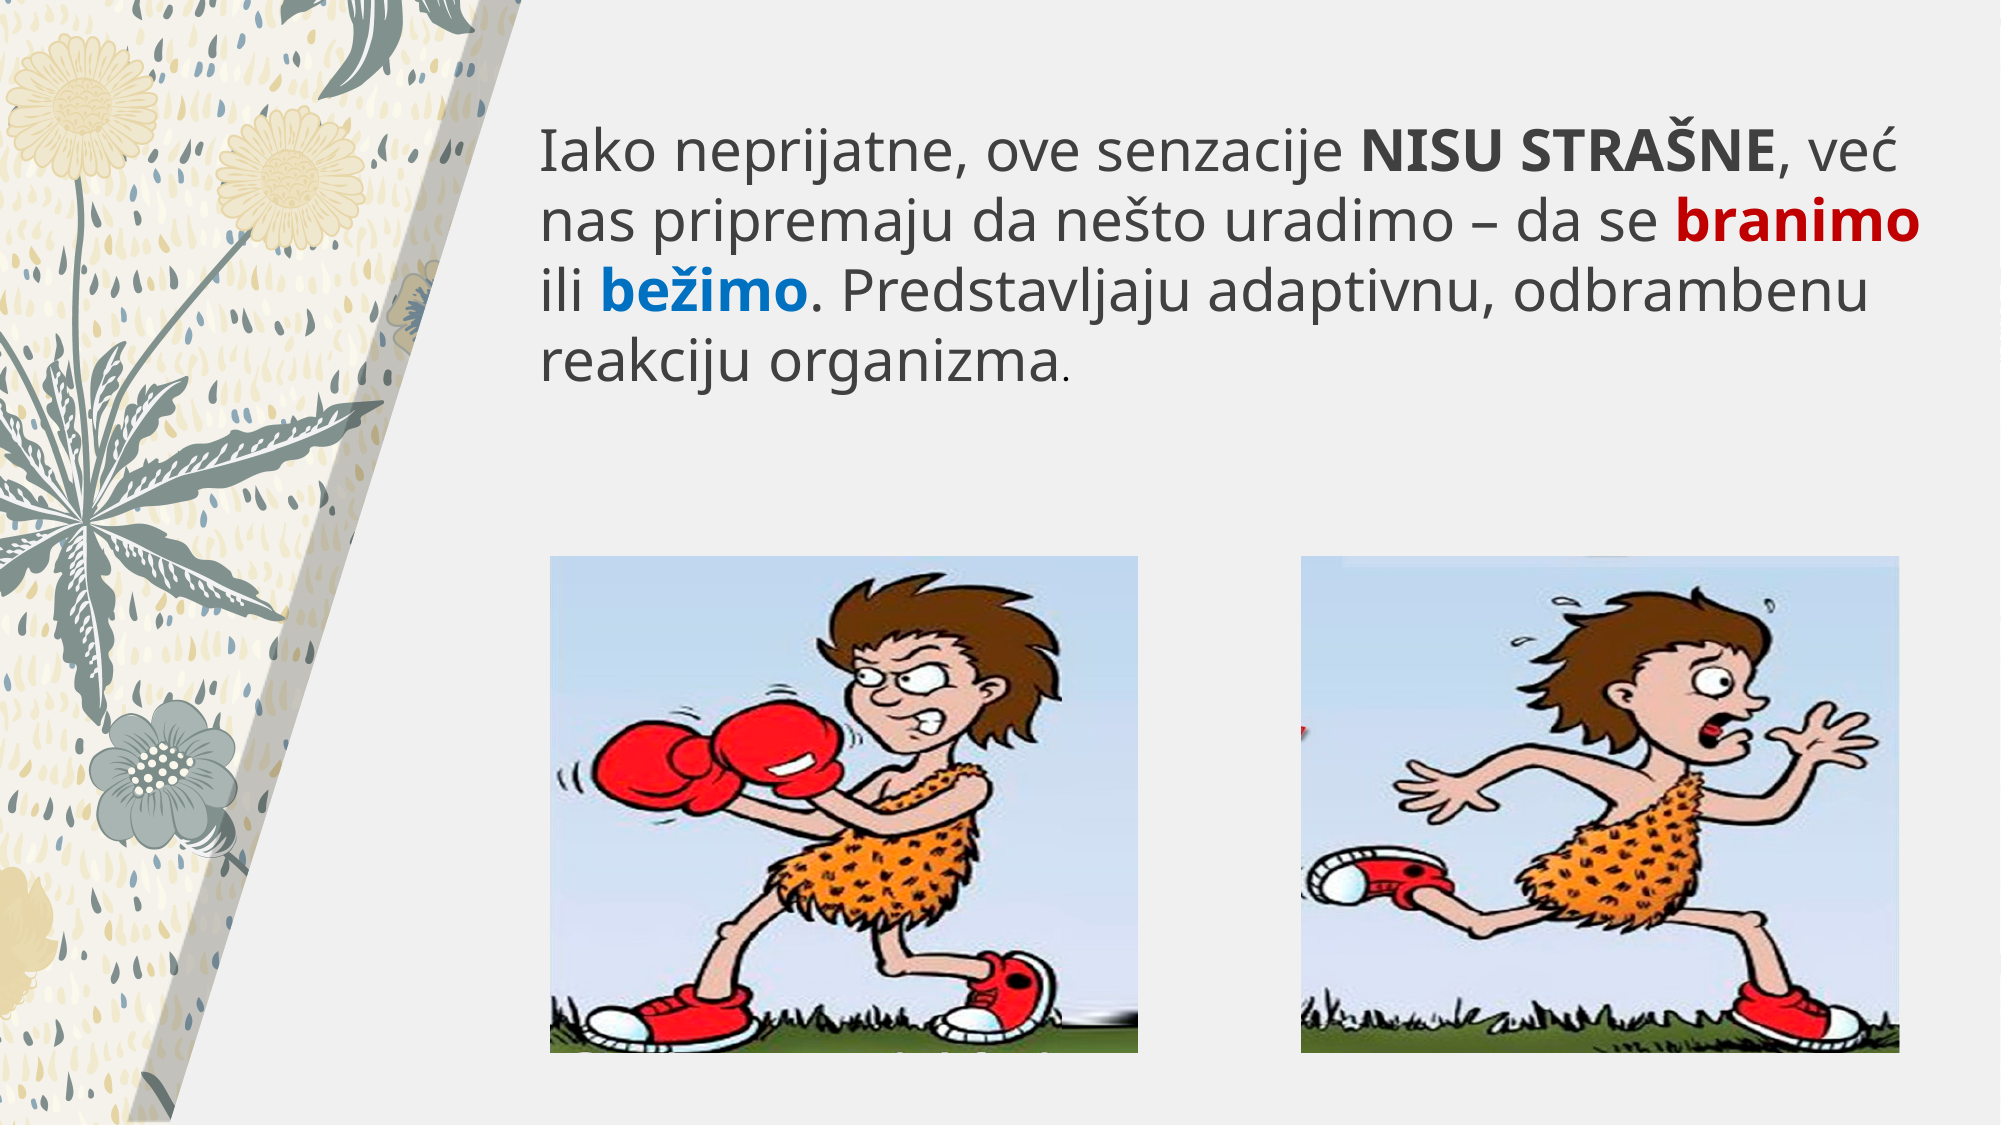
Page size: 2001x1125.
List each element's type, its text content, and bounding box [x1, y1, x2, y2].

picture [0, 0, 521, 1125]
picture [550, 556, 1138, 1053]
picture [1301, 556, 1900, 1053]
text_box Iako neprijatne, ove senzacije NISU STRAŠNE, već nas pripremaju da nešto uradimo – da se branimo ili bežimo. Predstavljaju adaptivnu, odbrambenu reakciju organizma. [524, 106, 1977, 401]
